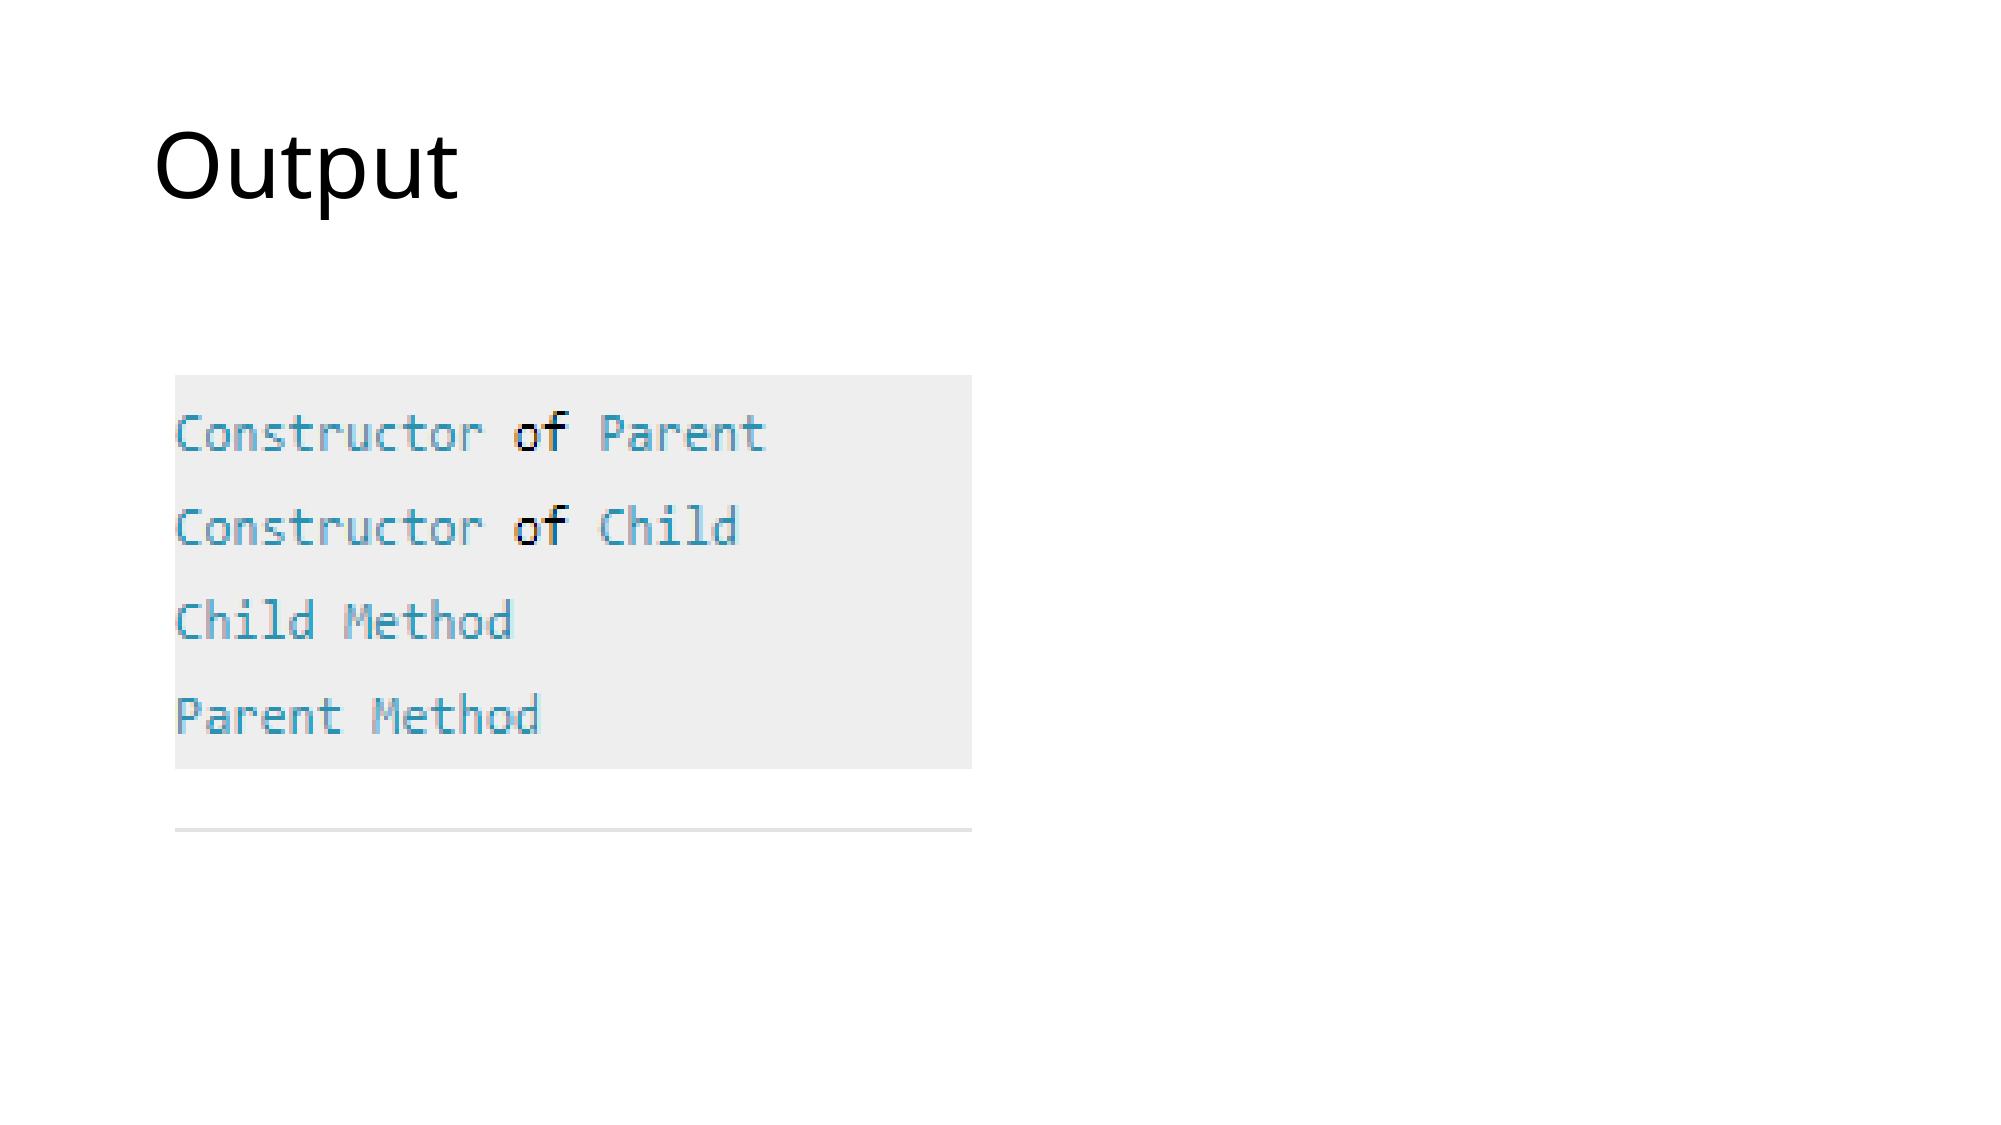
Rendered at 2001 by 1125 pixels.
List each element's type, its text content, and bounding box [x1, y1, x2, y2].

title Output [137, 59, 1863, 278]
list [175, 371, 972, 855]
